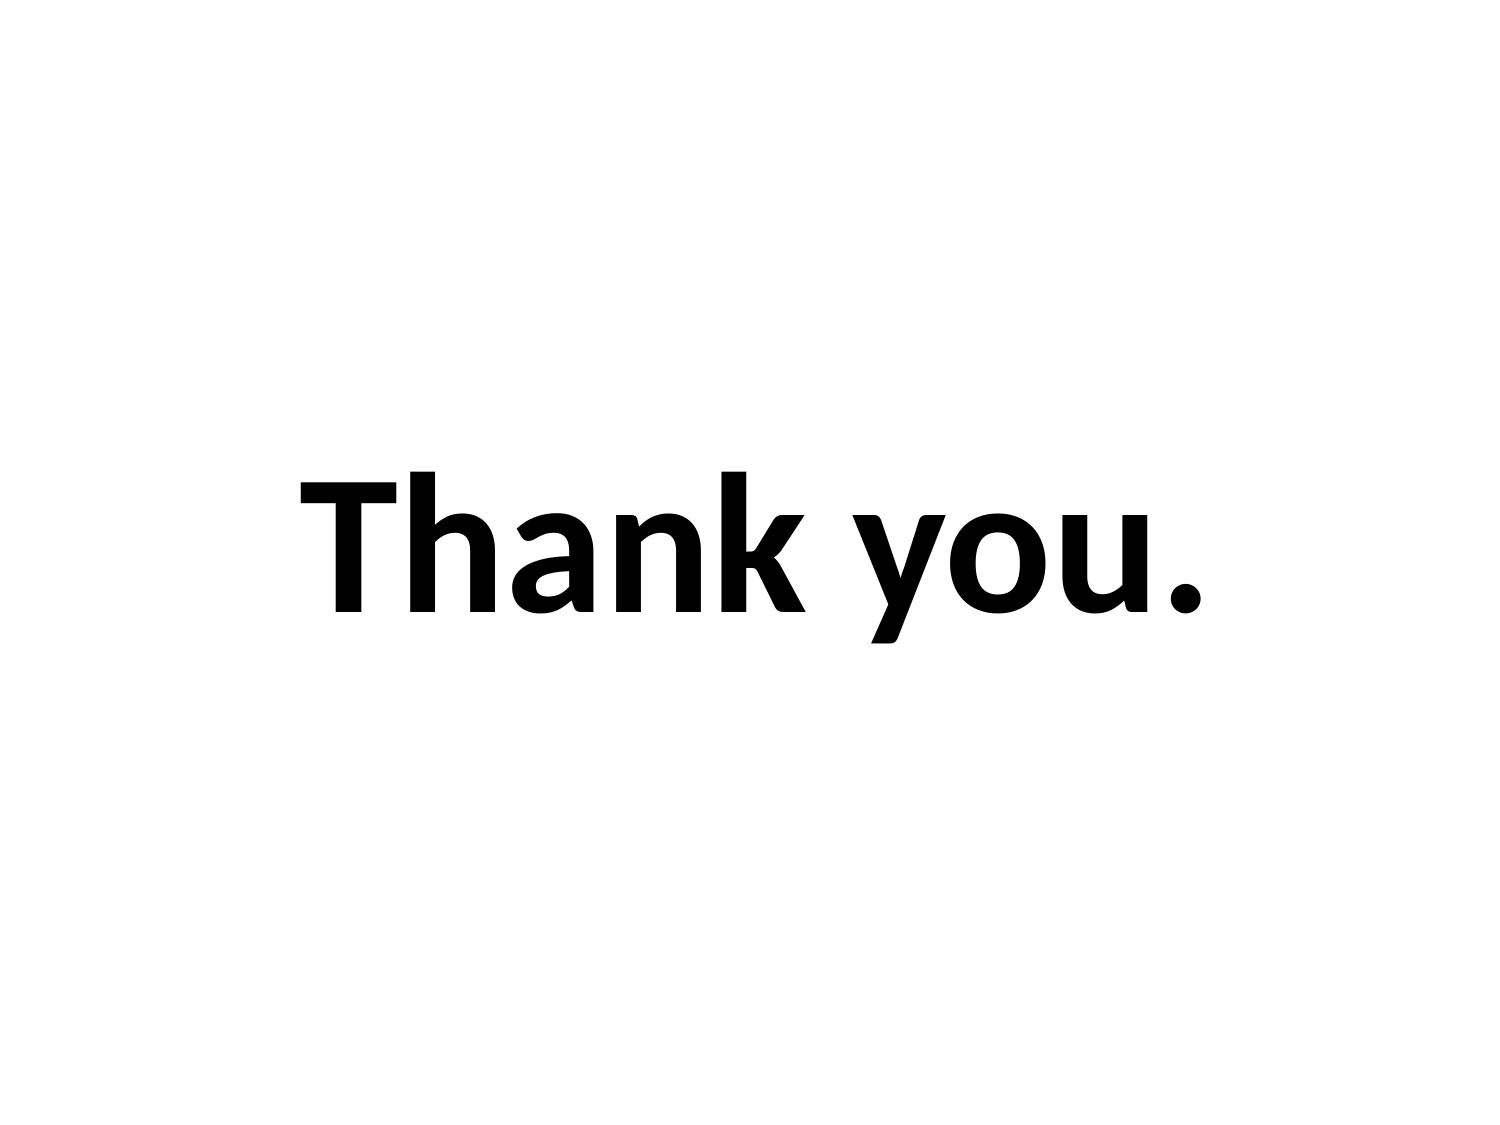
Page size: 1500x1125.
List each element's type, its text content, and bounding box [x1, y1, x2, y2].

list Thank you. [37, 125, 1475, 1005]
